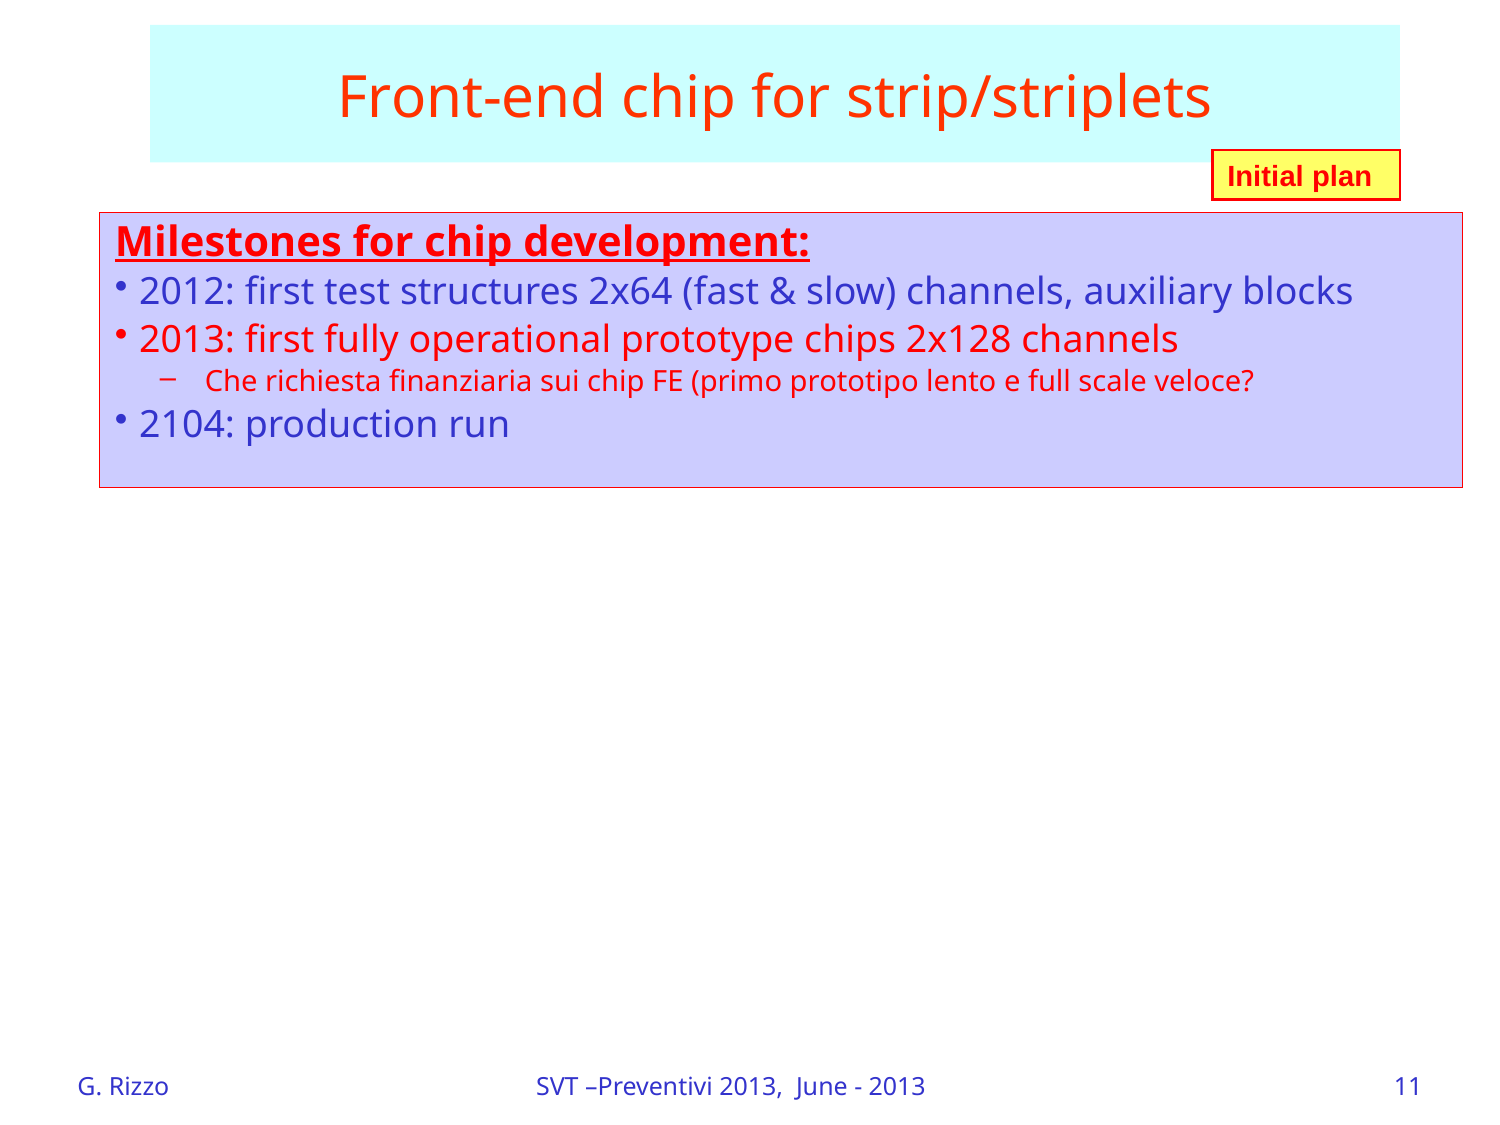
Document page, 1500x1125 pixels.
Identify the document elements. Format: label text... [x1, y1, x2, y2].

title Front-end chip for strip/striplets [150, 24, 1400, 163]
slide_number 11 [1125, 1062, 1438, 1125]
text_box Initial plan [1212, 149, 1400, 200]
text_box Milestones for chip development: 2012: first test structures 2x64 (fast & slow) channels, auxiliary blocks 2013: first fully operational prototype chips 2x128 channels Che richiesta finanziaria sui chip FE (primo prototipo lento e full scale veloce? 2104: production run [99, 212, 1463, 488]
footer SVT –Preventivi 2013, June - 2013 [375, 1062, 1088, 1125]
slide_number G. Rizzo [62, 1062, 375, 1125]
